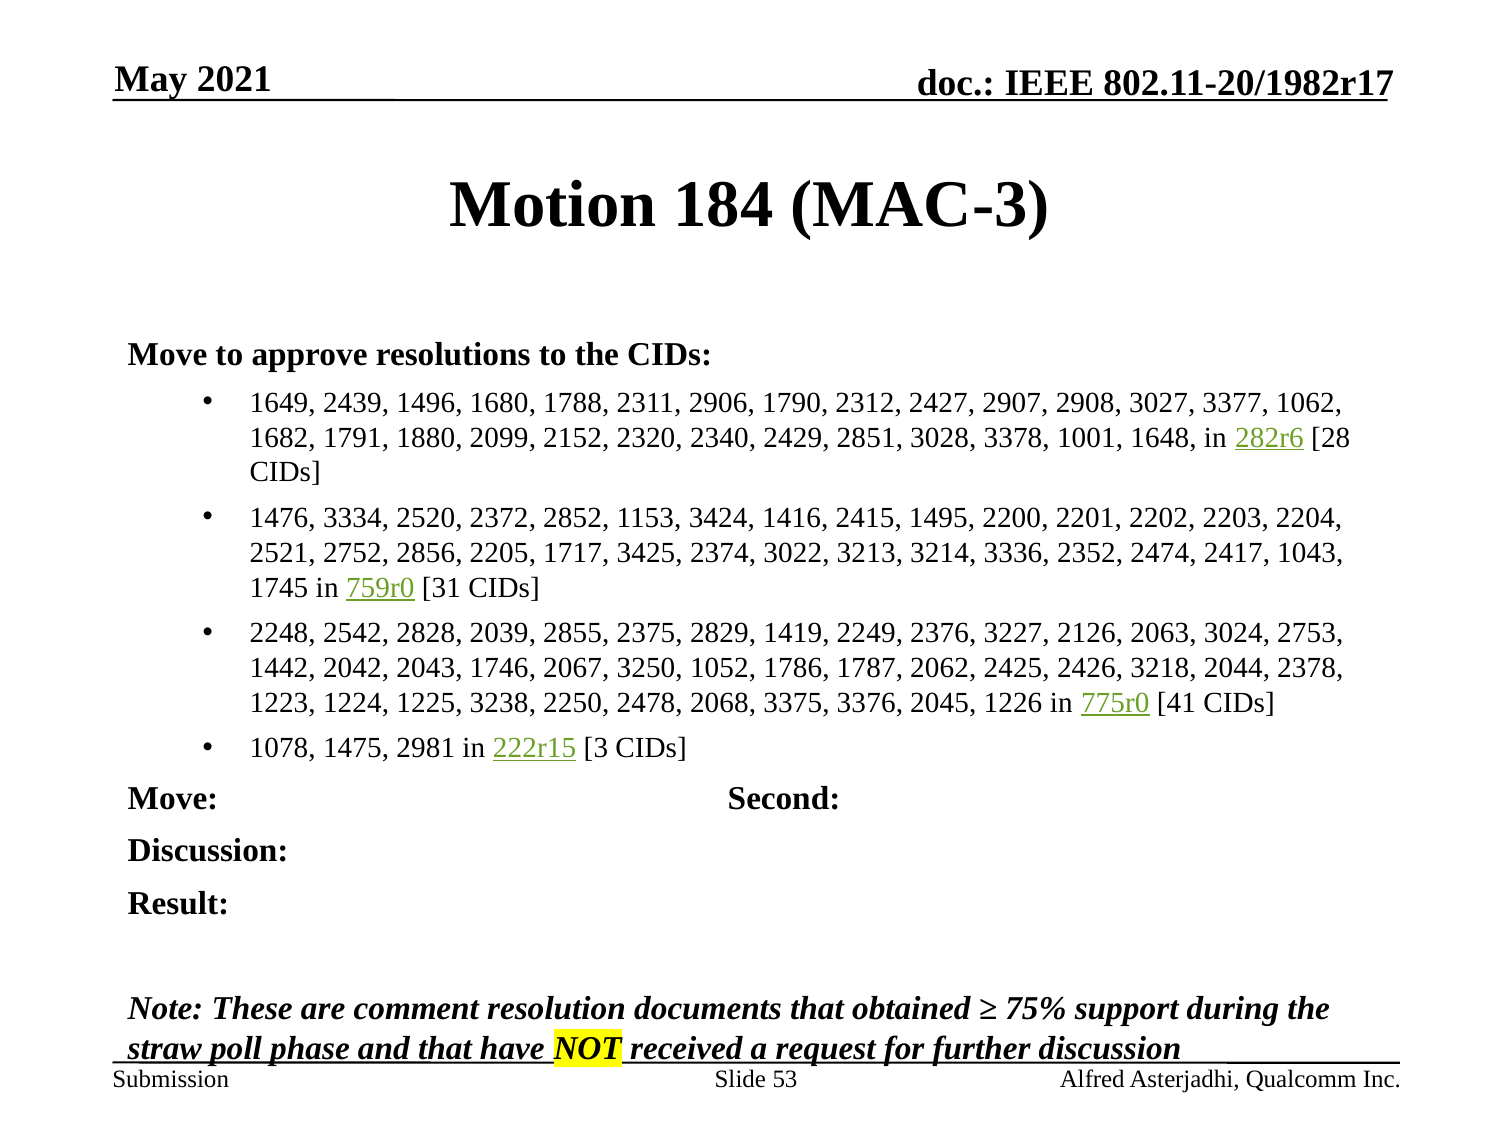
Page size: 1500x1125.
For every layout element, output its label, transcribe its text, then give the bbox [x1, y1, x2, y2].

footer Alfred Asterjadhi, Qualcomm Inc. [878, 1061, 1402, 1093]
title Motion 184 (MAC-3) [112, 112, 1388, 288]
list Move to approve resolutions to the CIDs: 1649, 2439, 1496, 1680, 1788, 2311, 2906, 1790, 2312, 2427, 2907, 2908, 3027, 3377, 1062, 1682, 1791, 1880, 2099, 2152, 2320, 2340, 2429, 2851, 3028, 3378, 1001, 1648, in 282r6 [28 CIDs] 1476, 3334, 2520, 2372, 2852, 1153, 3424, 1416, 2415, 1495, 2200, 2201, 2202, 2203, 2204, 2521, 2752, 2856, 2205, 1717, 3425, 2374, 3022, 3213, 3214, 3336, 2352, 2474, 2417, 1043, 1745 in 759r0 [31 CIDs] 2248, 2542, 2828, 2039, 2855, 2375, 2829, 1419, 2249, 2376, 3227, 2126, 2063, 3024, 2753, 1442, 2042, 2043, 1746, 2067, 3250, 1052, 1786, 1787, 2062, 2425, 2426, 3218, 2044, 2378, 1223, 1224, 1225, 3238, 2250, 2478, 2068, 3375, 3376, 2045, 1226 in 775r0 [41 CIDs] 1078, 1475, 2981 in 222r15 [3 CIDs] Move: Second: Discussion: Result: Note: These are comment resolution documents that obtained ≥ 75% support during the straw poll phase and that have NOT received a request for further discussion [112, 324, 1388, 1063]
slide_number Slide 53 [712, 1061, 800, 1123]
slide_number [114, 54, 423, 100]
